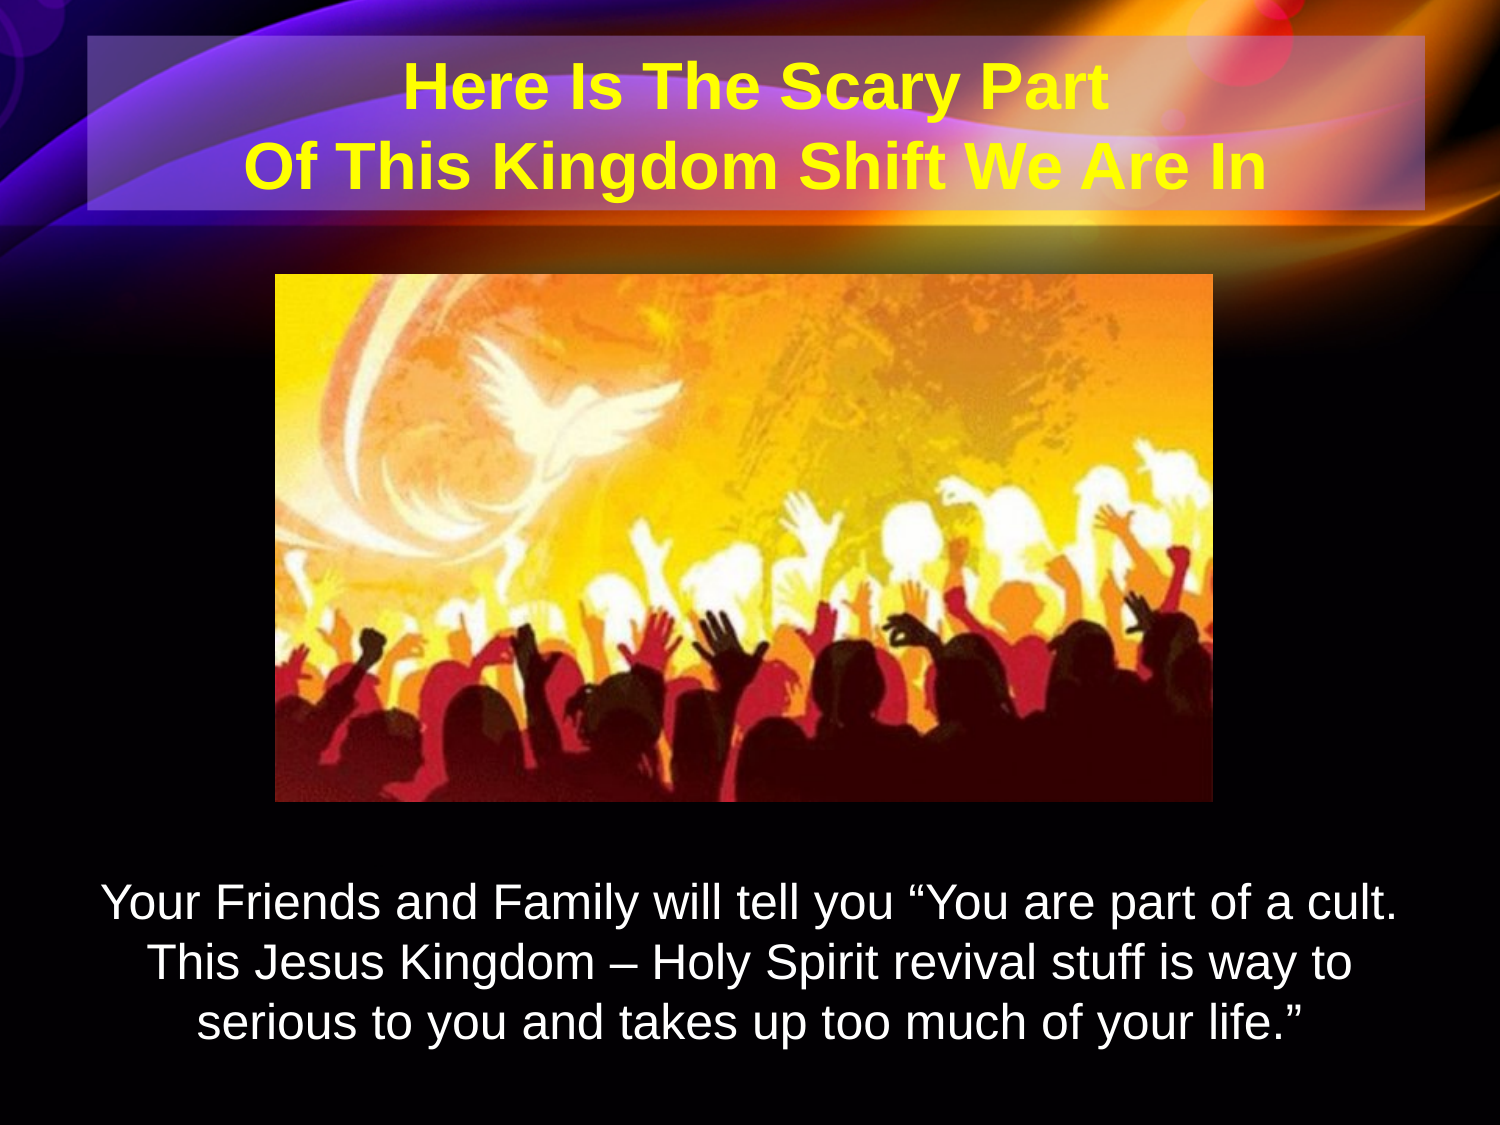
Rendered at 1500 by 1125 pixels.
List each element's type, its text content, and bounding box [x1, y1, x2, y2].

picture [0, 0, 1500, 1125]
text_box Your Friends and Family will tell you “You are part of a cult. This Jesus Kingdom – Holy Spirit revival stuff is way to serious to you and takes up too much of your life.” [62, 862, 1438, 1058]
text_box Here Is The Scary Part Of This Kingdom Shift We Are In [87, 35, 1425, 211]
